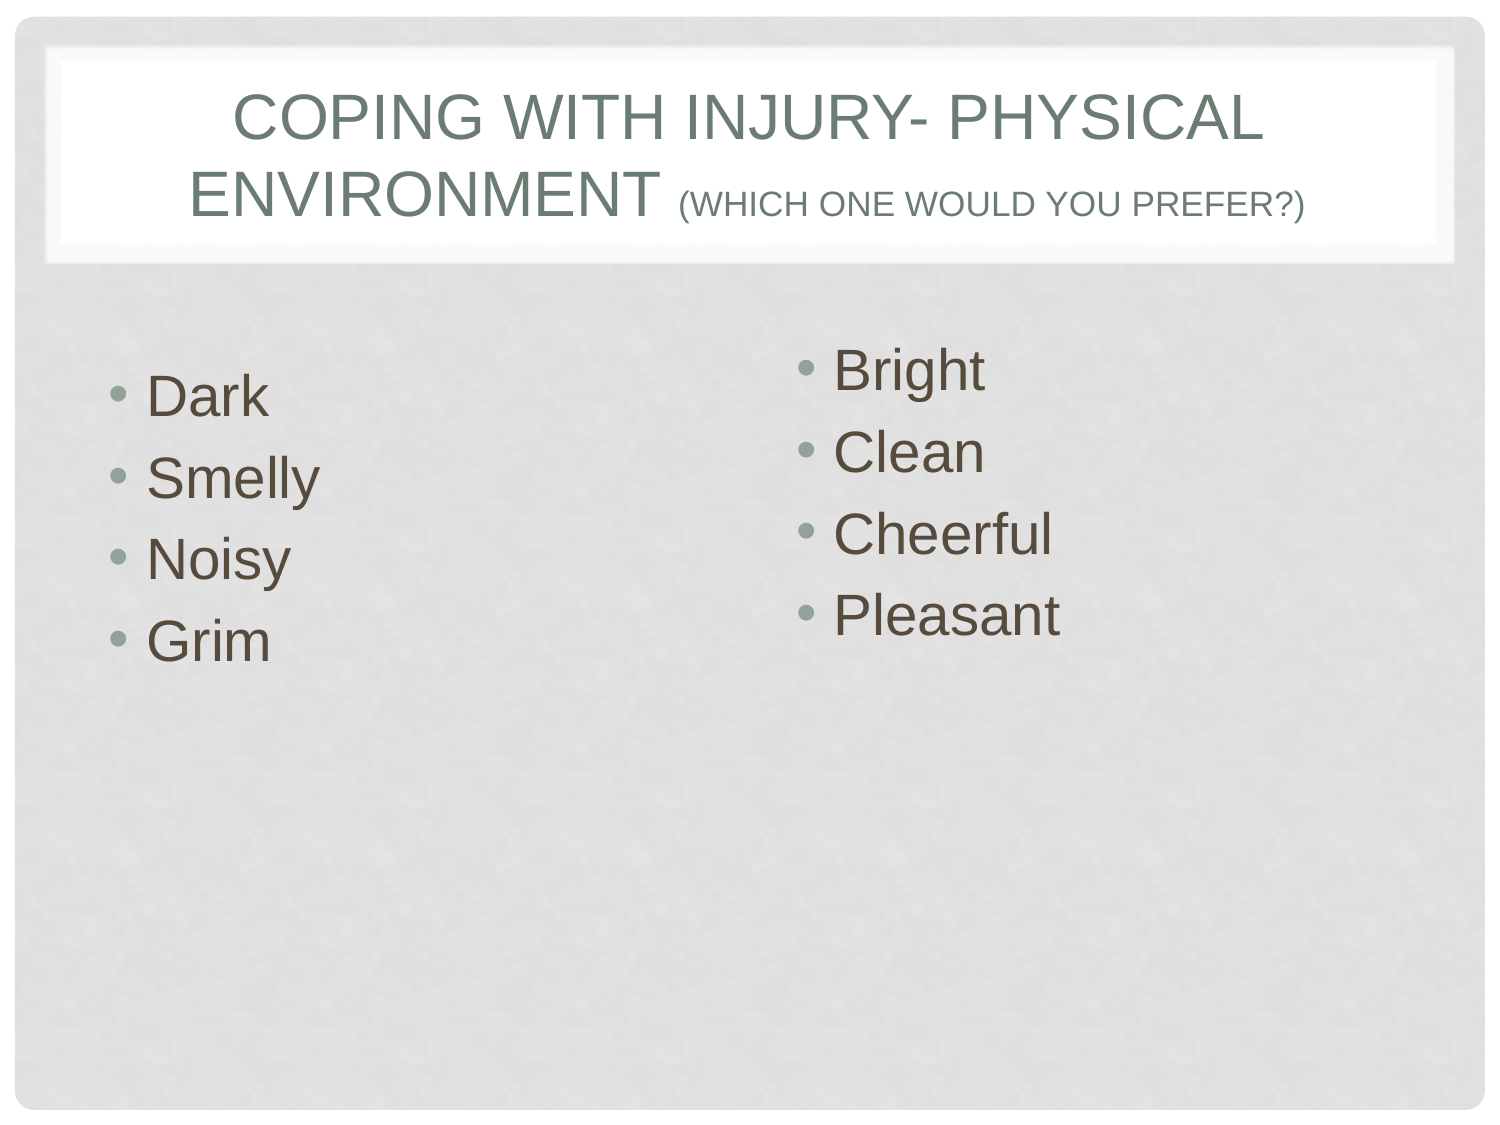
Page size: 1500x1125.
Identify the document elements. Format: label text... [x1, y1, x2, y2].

title Coping with Injury- Physical Environment (WHICH ONE WOULD YOU PREFER?) [69, 66, 1425, 238]
list Bright Clean Cheerful Pleasant [762, 324, 1425, 963]
list Dark Smelly Noisy Grim [75, 350, 738, 1026]
